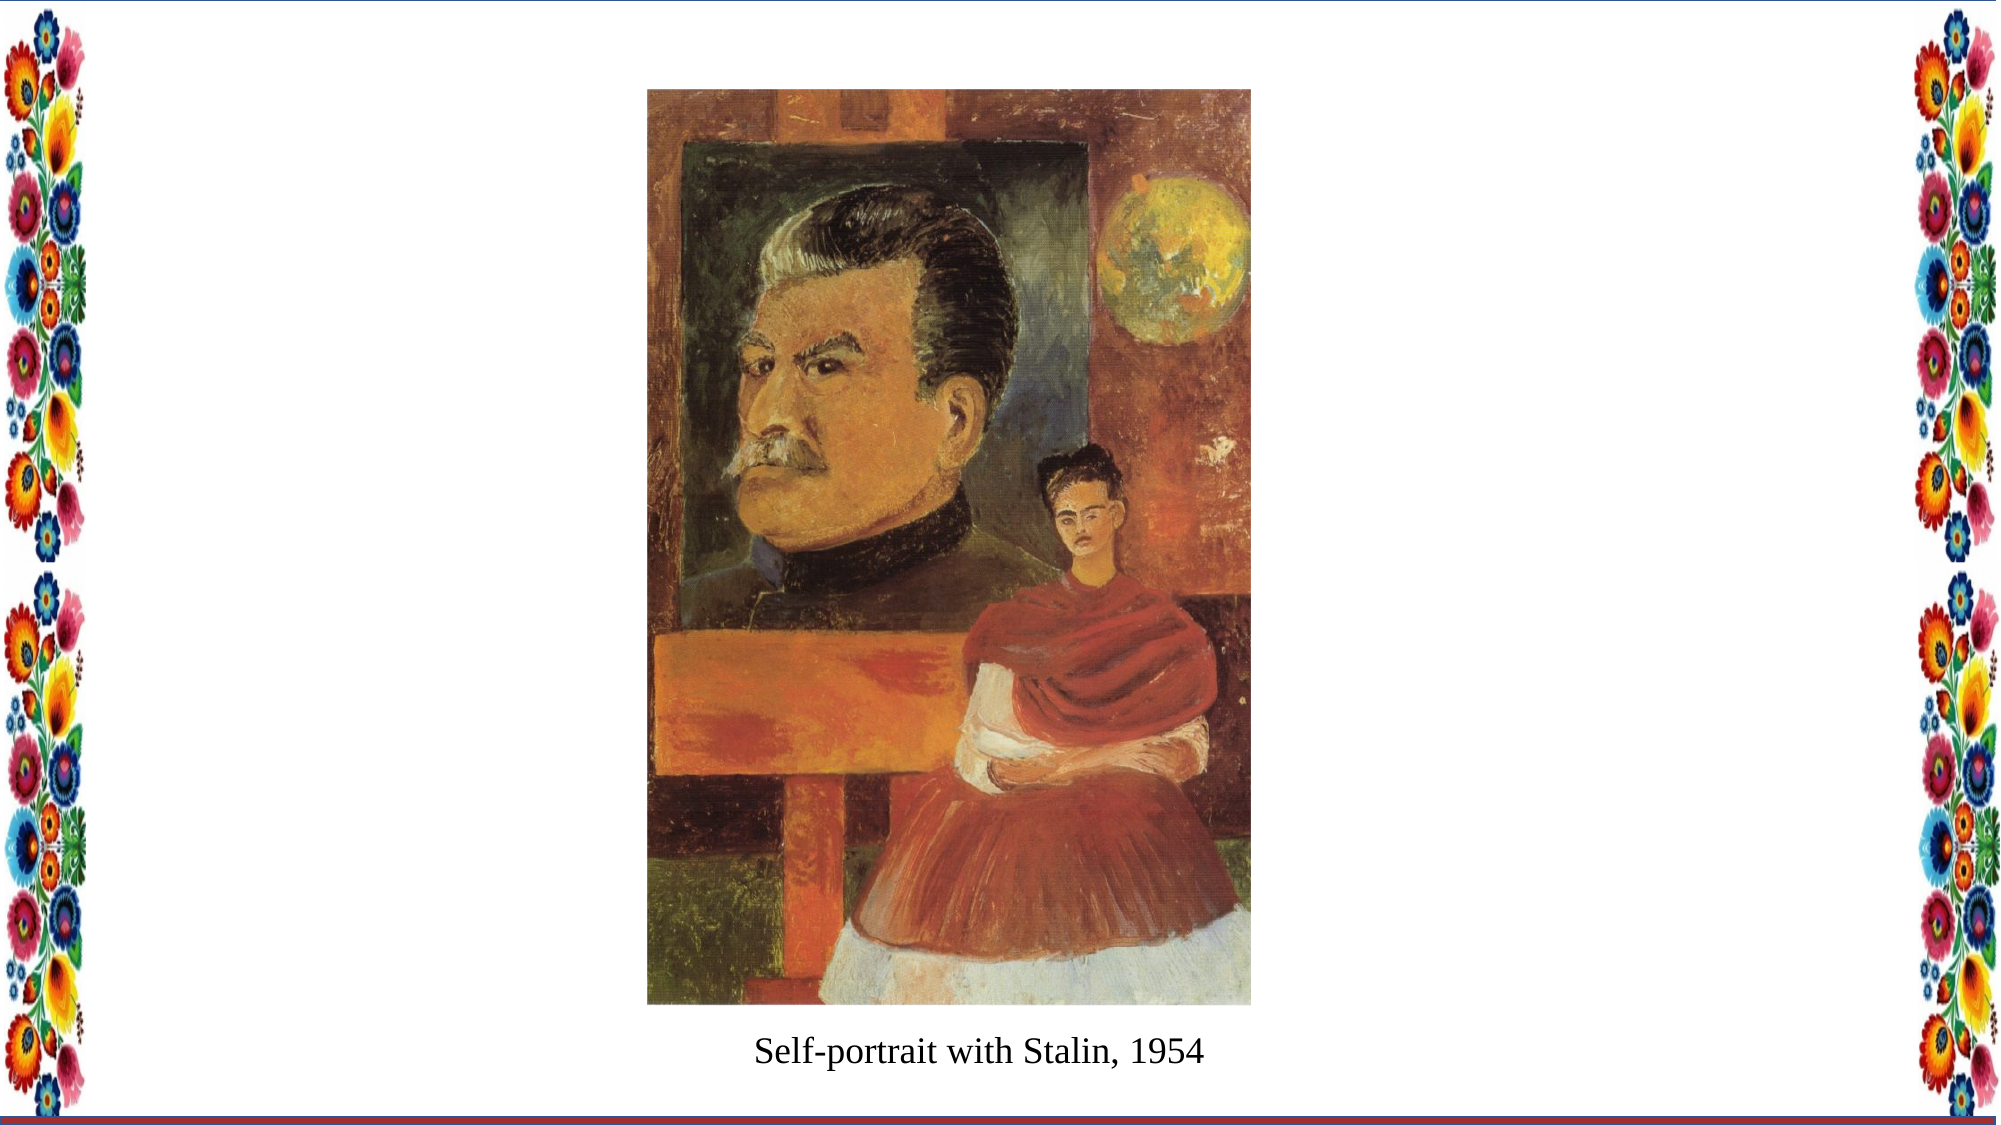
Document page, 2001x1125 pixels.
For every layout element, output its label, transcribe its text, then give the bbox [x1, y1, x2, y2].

picture [0, 563, 327, 1116]
picture [647, 89, 1251, 1006]
text_box Self-portrait with Stalin, 1954 [738, 1018, 1343, 1079]
picture [1678, 563, 2000, 1124]
picture [1673, 1, 2000, 562]
text_box [0, 1116, 1996, 1125]
picture [0, 1, 327, 562]
